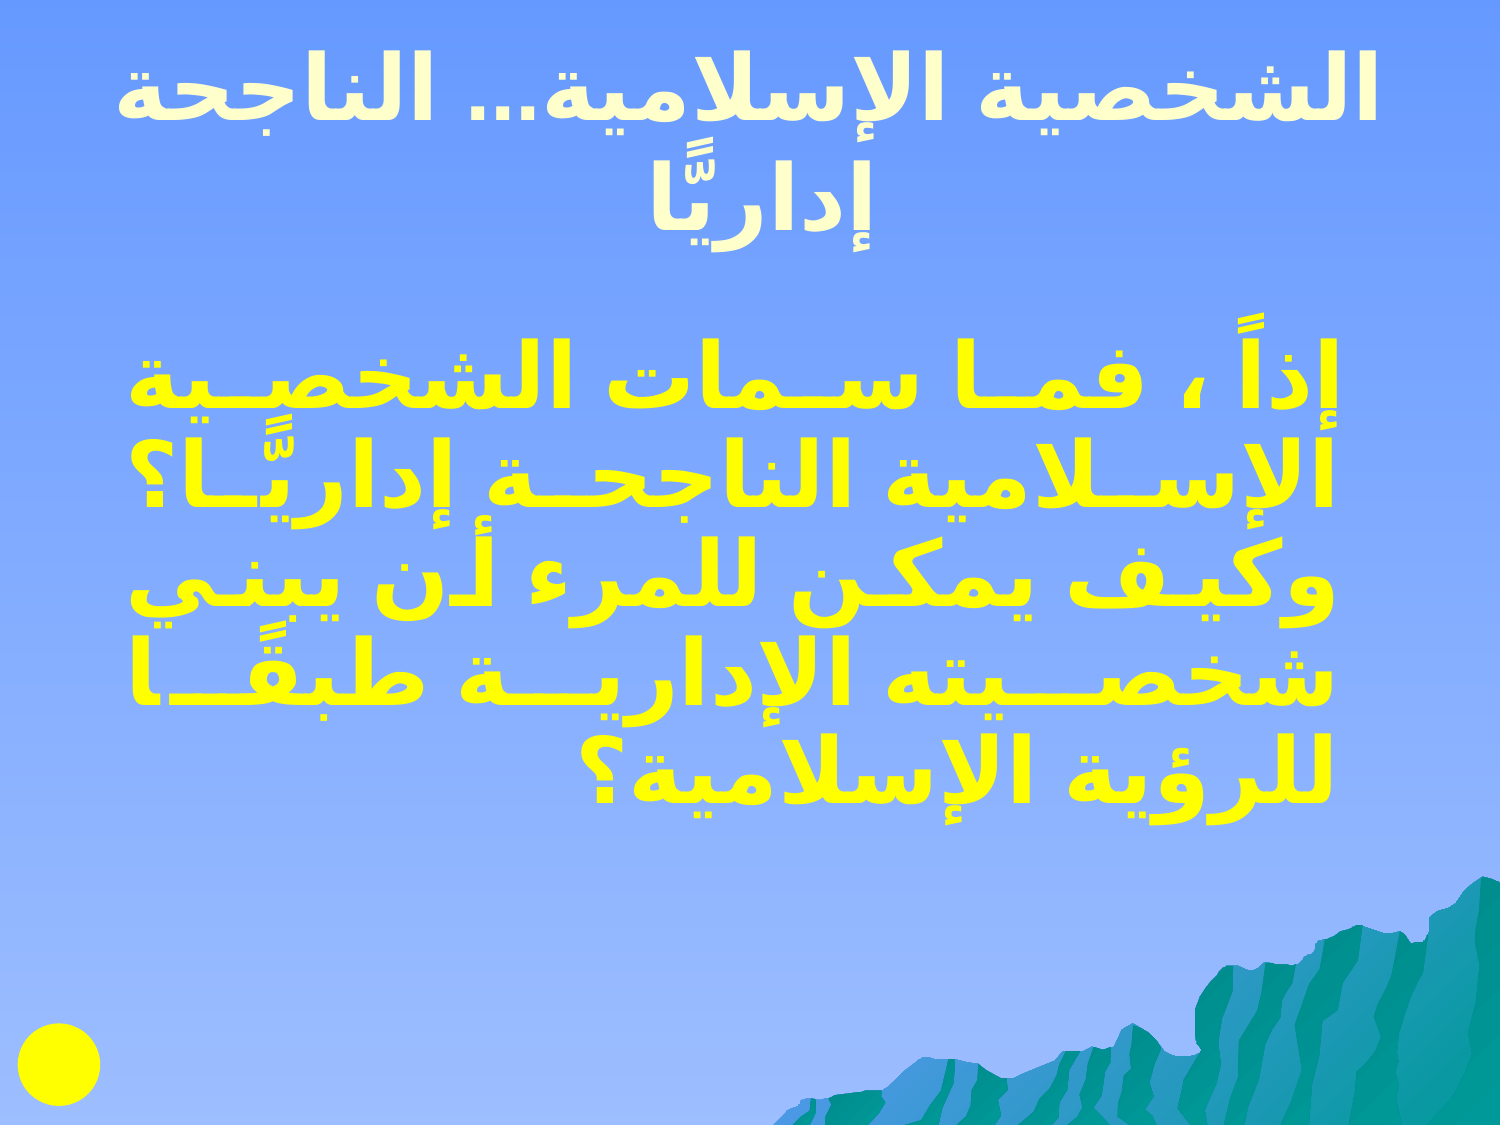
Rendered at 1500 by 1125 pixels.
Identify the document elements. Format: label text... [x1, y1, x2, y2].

title الشخصية الإسلامية... الناجحة إداريًّا [74, 45, 1426, 233]
list إذاً ، فما سمات الشخصية الإسلامية الناجحة إداريًّا؟ وكيف يمكن للمرء أن يبني شخصيته الإدارية طبقًا للرؤية الإسلامية؟ [110, 321, 1412, 752]
text_box [17, 1023, 101, 1106]
